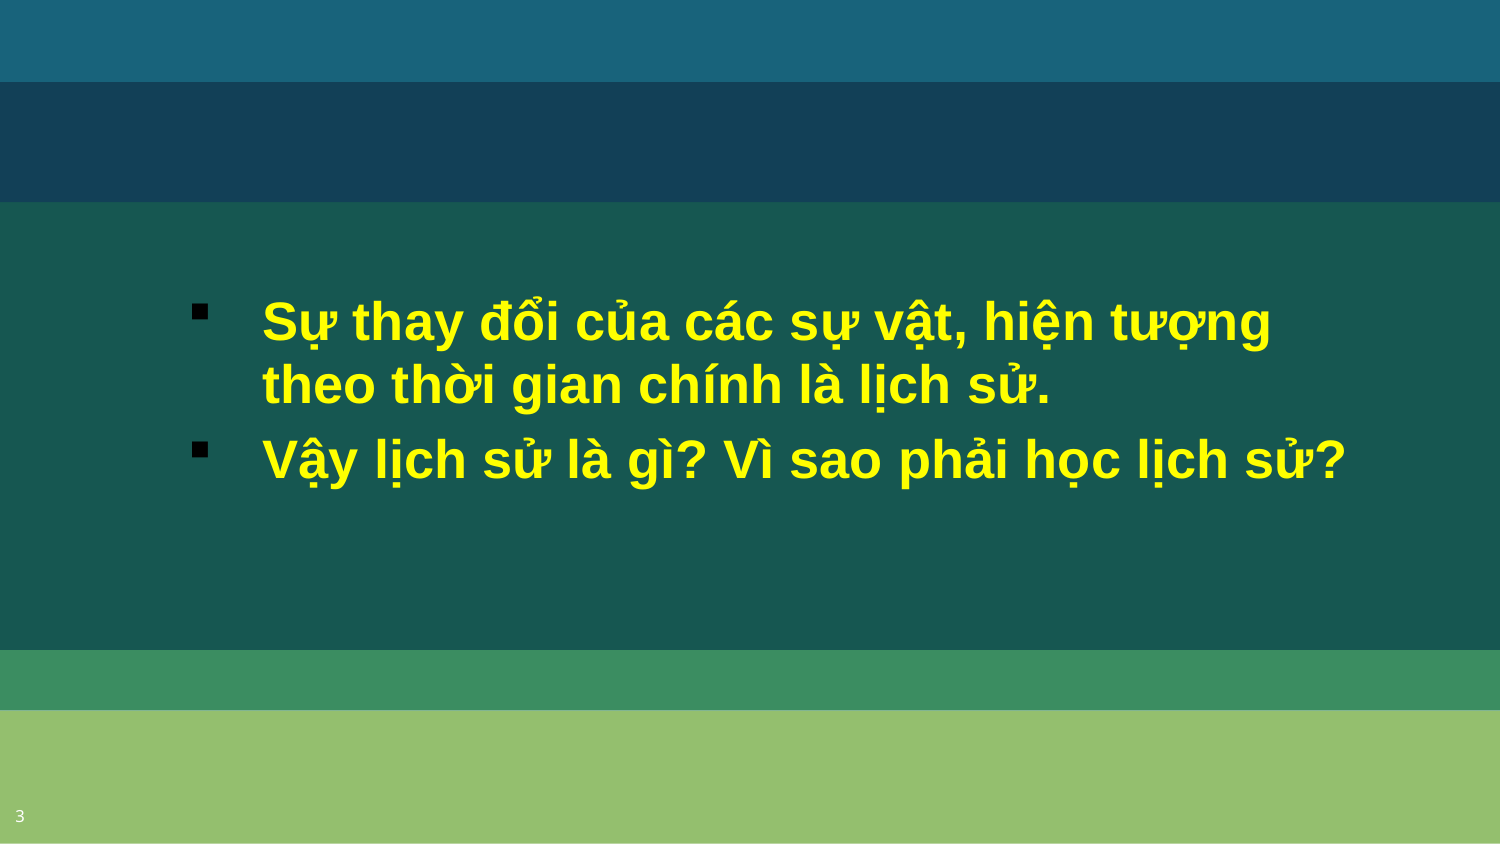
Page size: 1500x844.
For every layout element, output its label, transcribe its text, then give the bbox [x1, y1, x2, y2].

text_box Sự thay đổi của các sự vật, hiện tượng theo thời gian chính là lịch sử. Vậy lịch sử là gì? Vì sao phải học lịch sử? [172, 281, 1383, 497]
slide_number 3 [0, 790, 49, 844]
